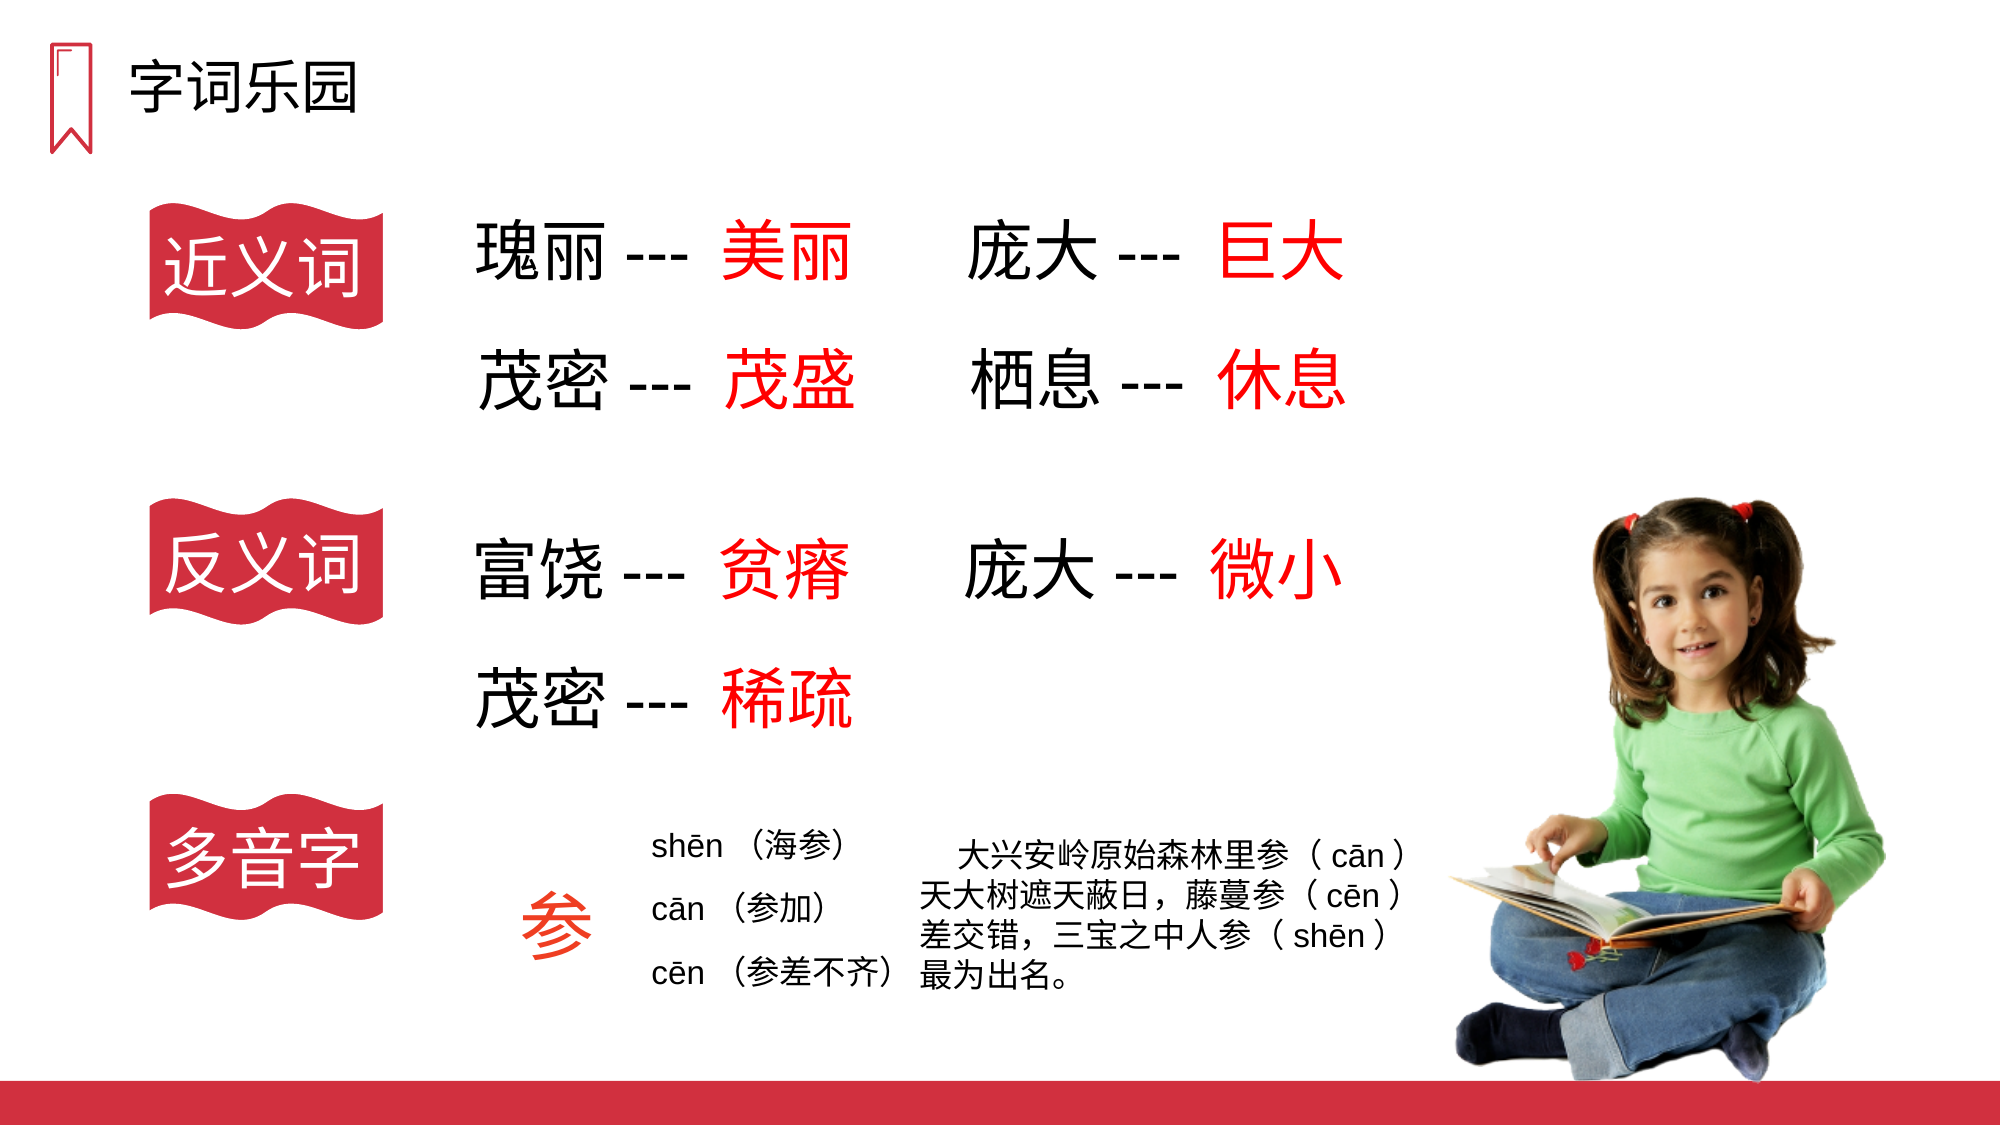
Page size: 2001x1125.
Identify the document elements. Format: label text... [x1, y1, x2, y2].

picture [1447, 496, 1886, 1084]
text_box 多音字 [146, 790, 386, 924]
text_box 反义词 [146, 495, 386, 628]
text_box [49, 42, 377, 155]
text_box shēn（海参） [636, 816, 881, 872]
text_box 大兴安岭原始森林里参（cān）天大树遮天蔽日，藤蔓参（cēn）差交错，三宝之中人参（shēn）最为出名。 [904, 827, 1447, 1002]
text_box [0, 1080, 2000, 1125]
text_box cān（参加） [636, 879, 897, 935]
text_box 近义词 [146, 200, 386, 333]
text_box cēn（参差不齐） [636, 944, 928, 999]
text_box 参 [504, 872, 590, 977]
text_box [456, 520, 1383, 745]
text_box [459, 201, 1389, 427]
